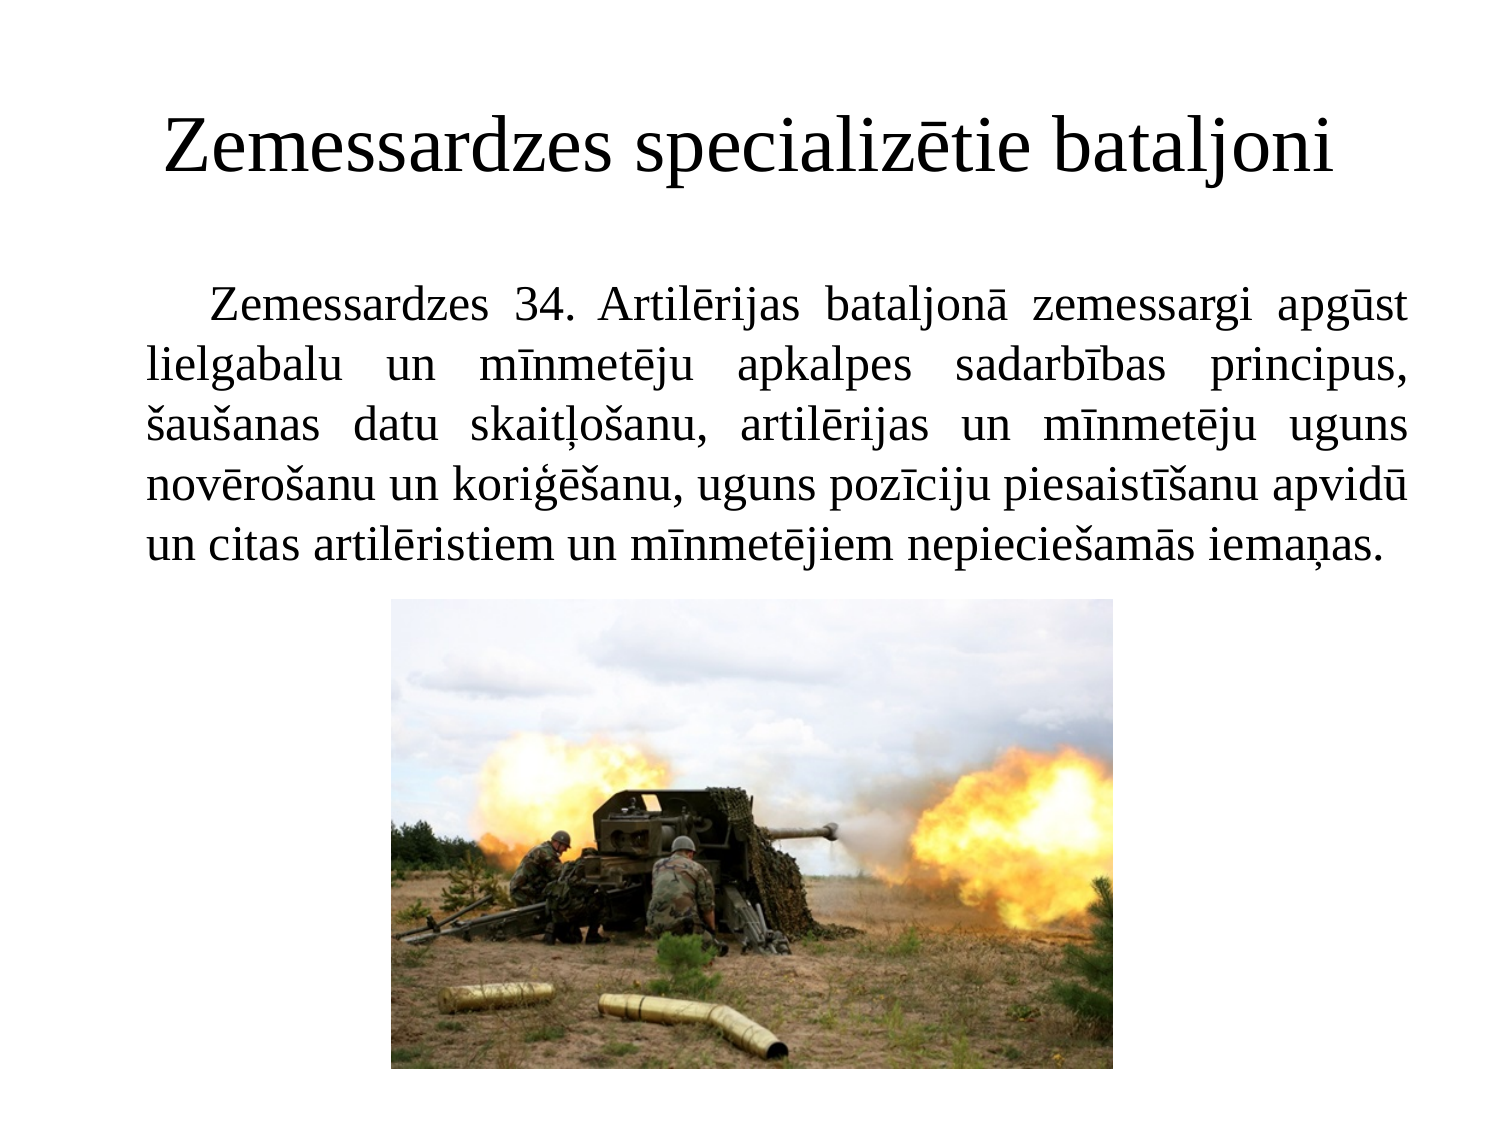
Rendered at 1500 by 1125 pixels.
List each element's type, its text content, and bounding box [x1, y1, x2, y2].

list Zemessardzes 34. Artilērijas bataljonā zemessargi apgūst lielgabalu un mīnmetēju apkalpes sadarbības principus, šaušanas datu skaitļošanu, artilērijas un mīnmetēju uguns novērošanu un koriģēšanu, uguns pozīciju piesaistīšanu apvidū un citas artilēristiem un mīnmetējiem nepieciešamās iemaņas. [75, 262, 1425, 1005]
picture [391, 599, 1113, 1069]
title Zemessardzes specializētie bataljoni [75, 45, 1425, 233]
